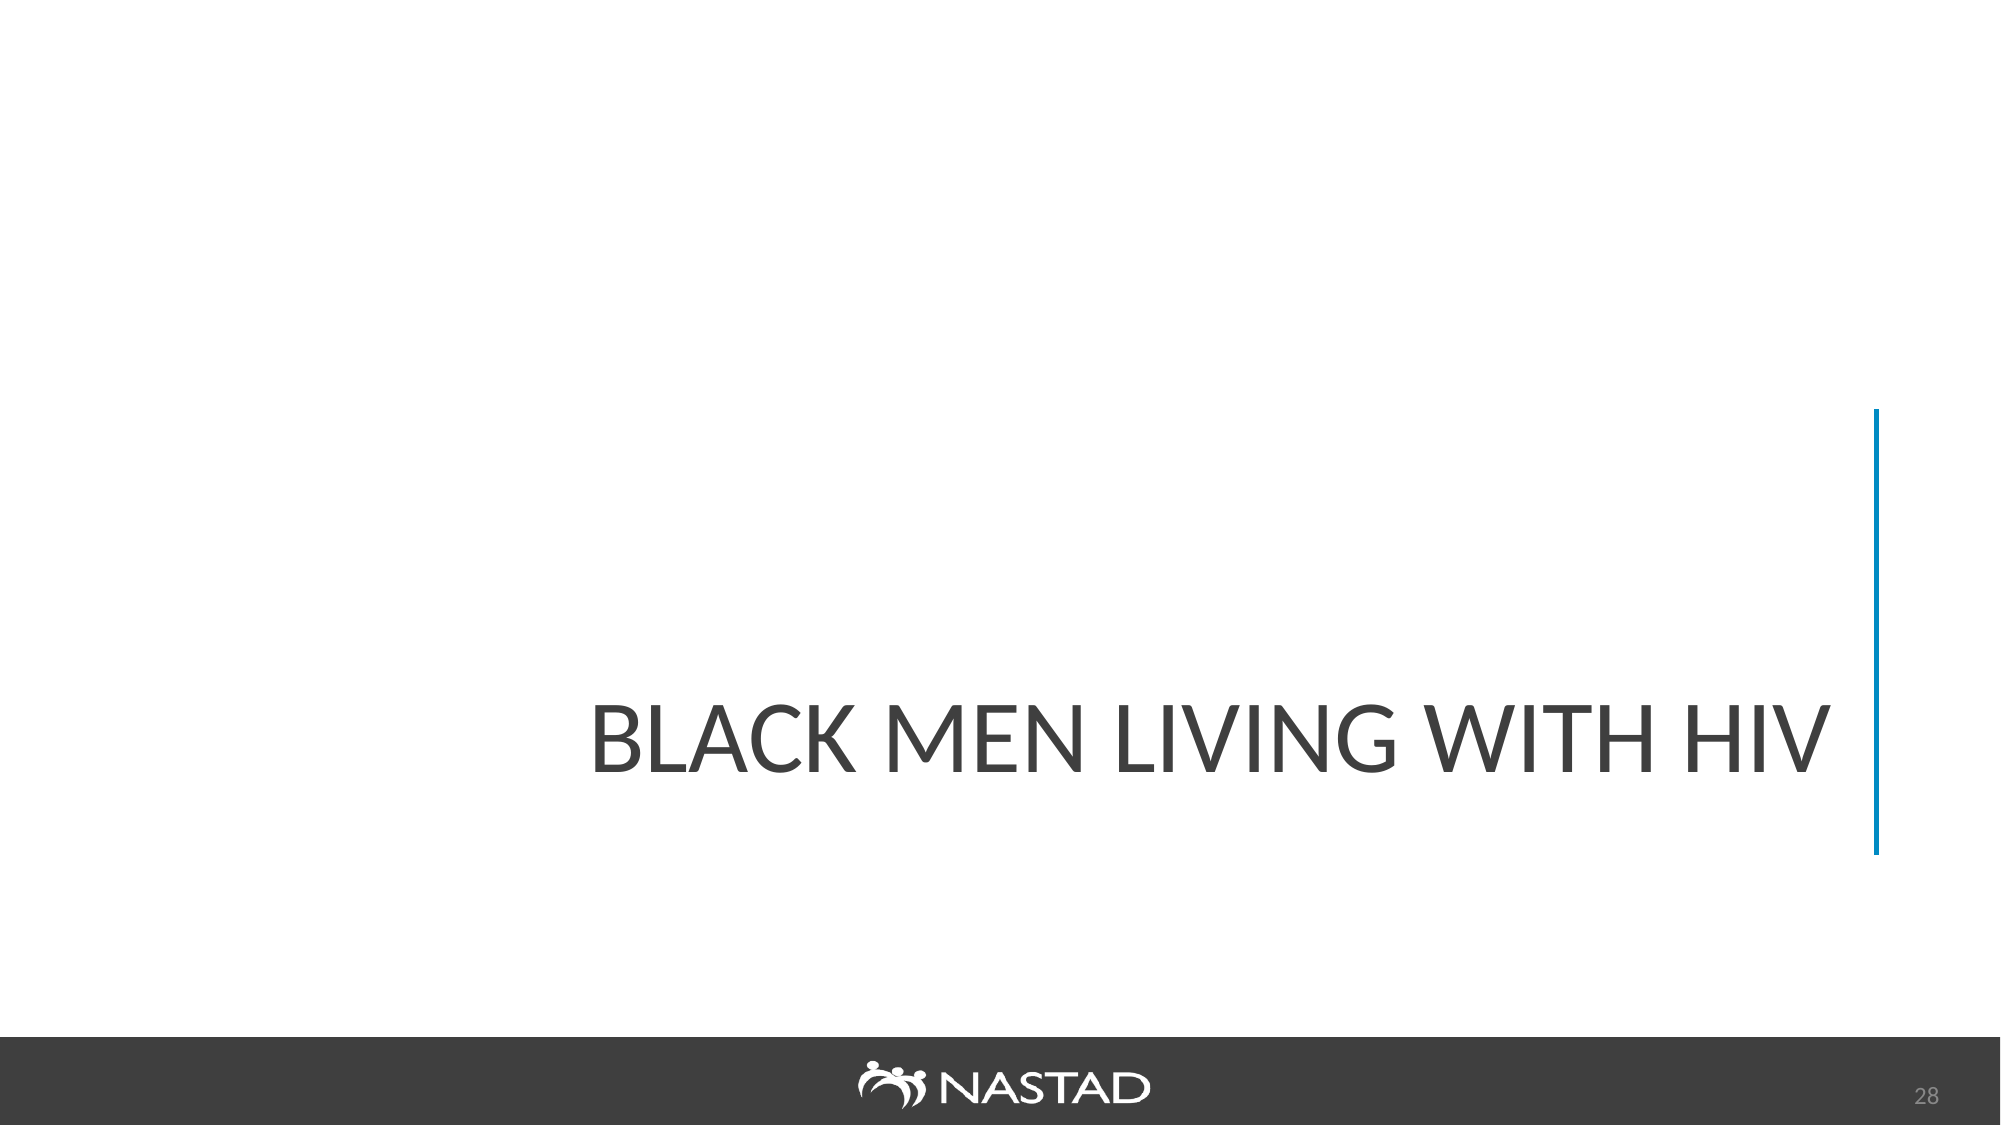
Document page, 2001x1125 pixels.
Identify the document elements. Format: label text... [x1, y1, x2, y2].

picture [850, 1058, 1151, 1114]
title BLACK MEN LIVING WITH HIV [151, 461, 1849, 803]
slide_number 28 [1504, 1065, 1955, 1125]
